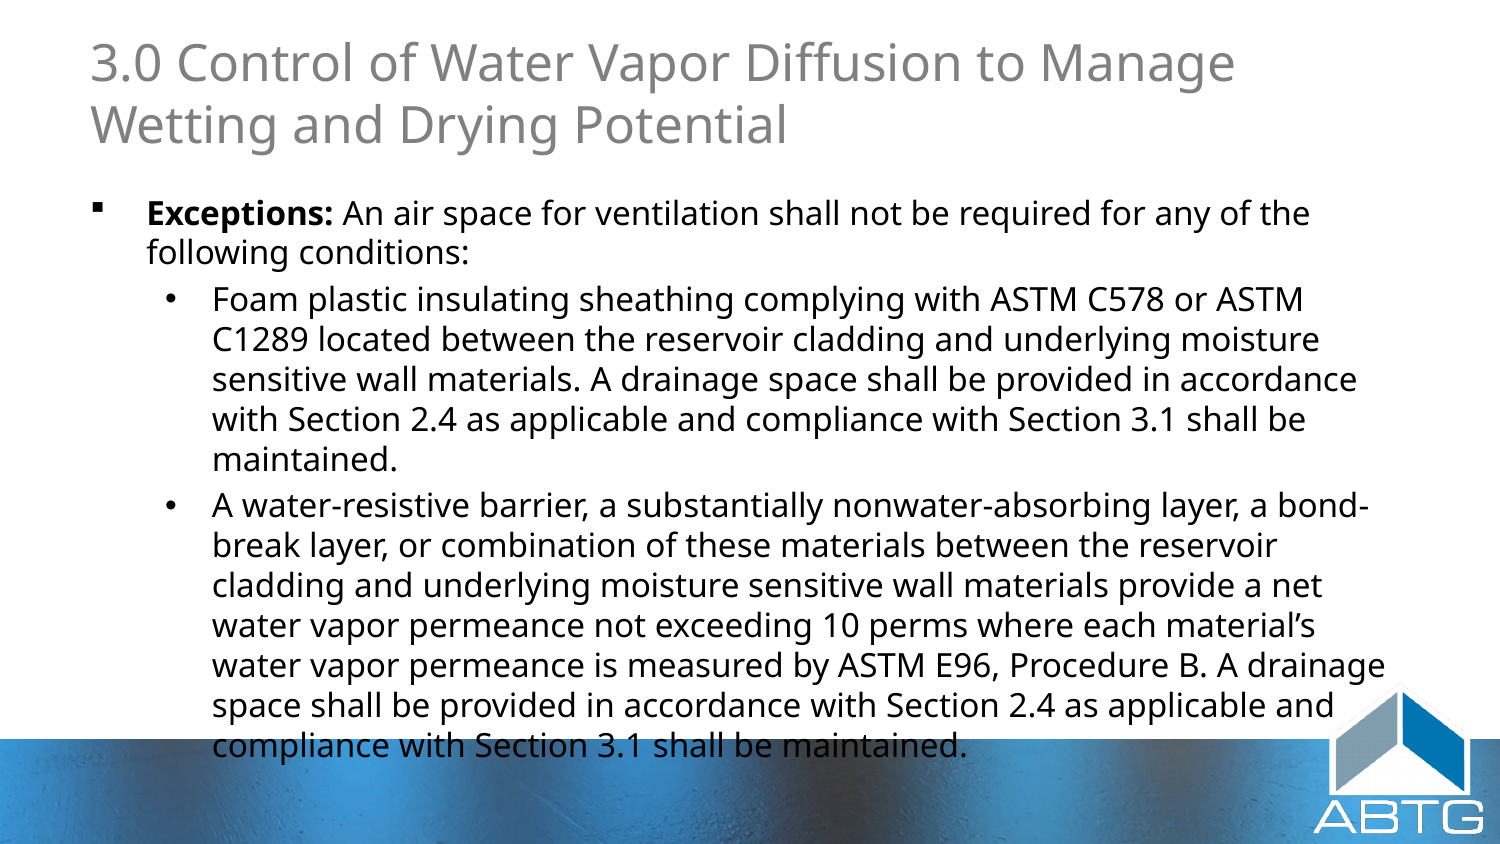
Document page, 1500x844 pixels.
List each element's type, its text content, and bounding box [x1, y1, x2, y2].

list Exceptions: An air space for ventilation shall not be required for any of the following conditions: Foam plastic insulating sheathing complying with ASTM C578 or ASTM C1289 located between the reservoir cladding and underlying moisture sensitive wall materials. A drainage space shall be provided in accordance with Section 2.4 as applicable and compliance with Section 3.1 shall be maintained. A water-resistive barrier, a substantially nonwater-absorbing layer, a bond-break layer, or combination of these materials between the reservoir cladding and underlying moisture sensitive wall materials provide a net water vapor permeance not exceeding 10 perms where each material’s water vapor permeance is measured by ASTM E96, Procedure B. A drainage space shall be provided in accordance with Section 2.4 as applicable and compliance with Section 3.1 shall be maintained. [75, 184, 1425, 672]
picture [0, 682, 1500, 844]
title 3.0 Control of Water Vapor Diffusion to Manage Wetting and Drying Potential [75, 24, 1425, 160]
